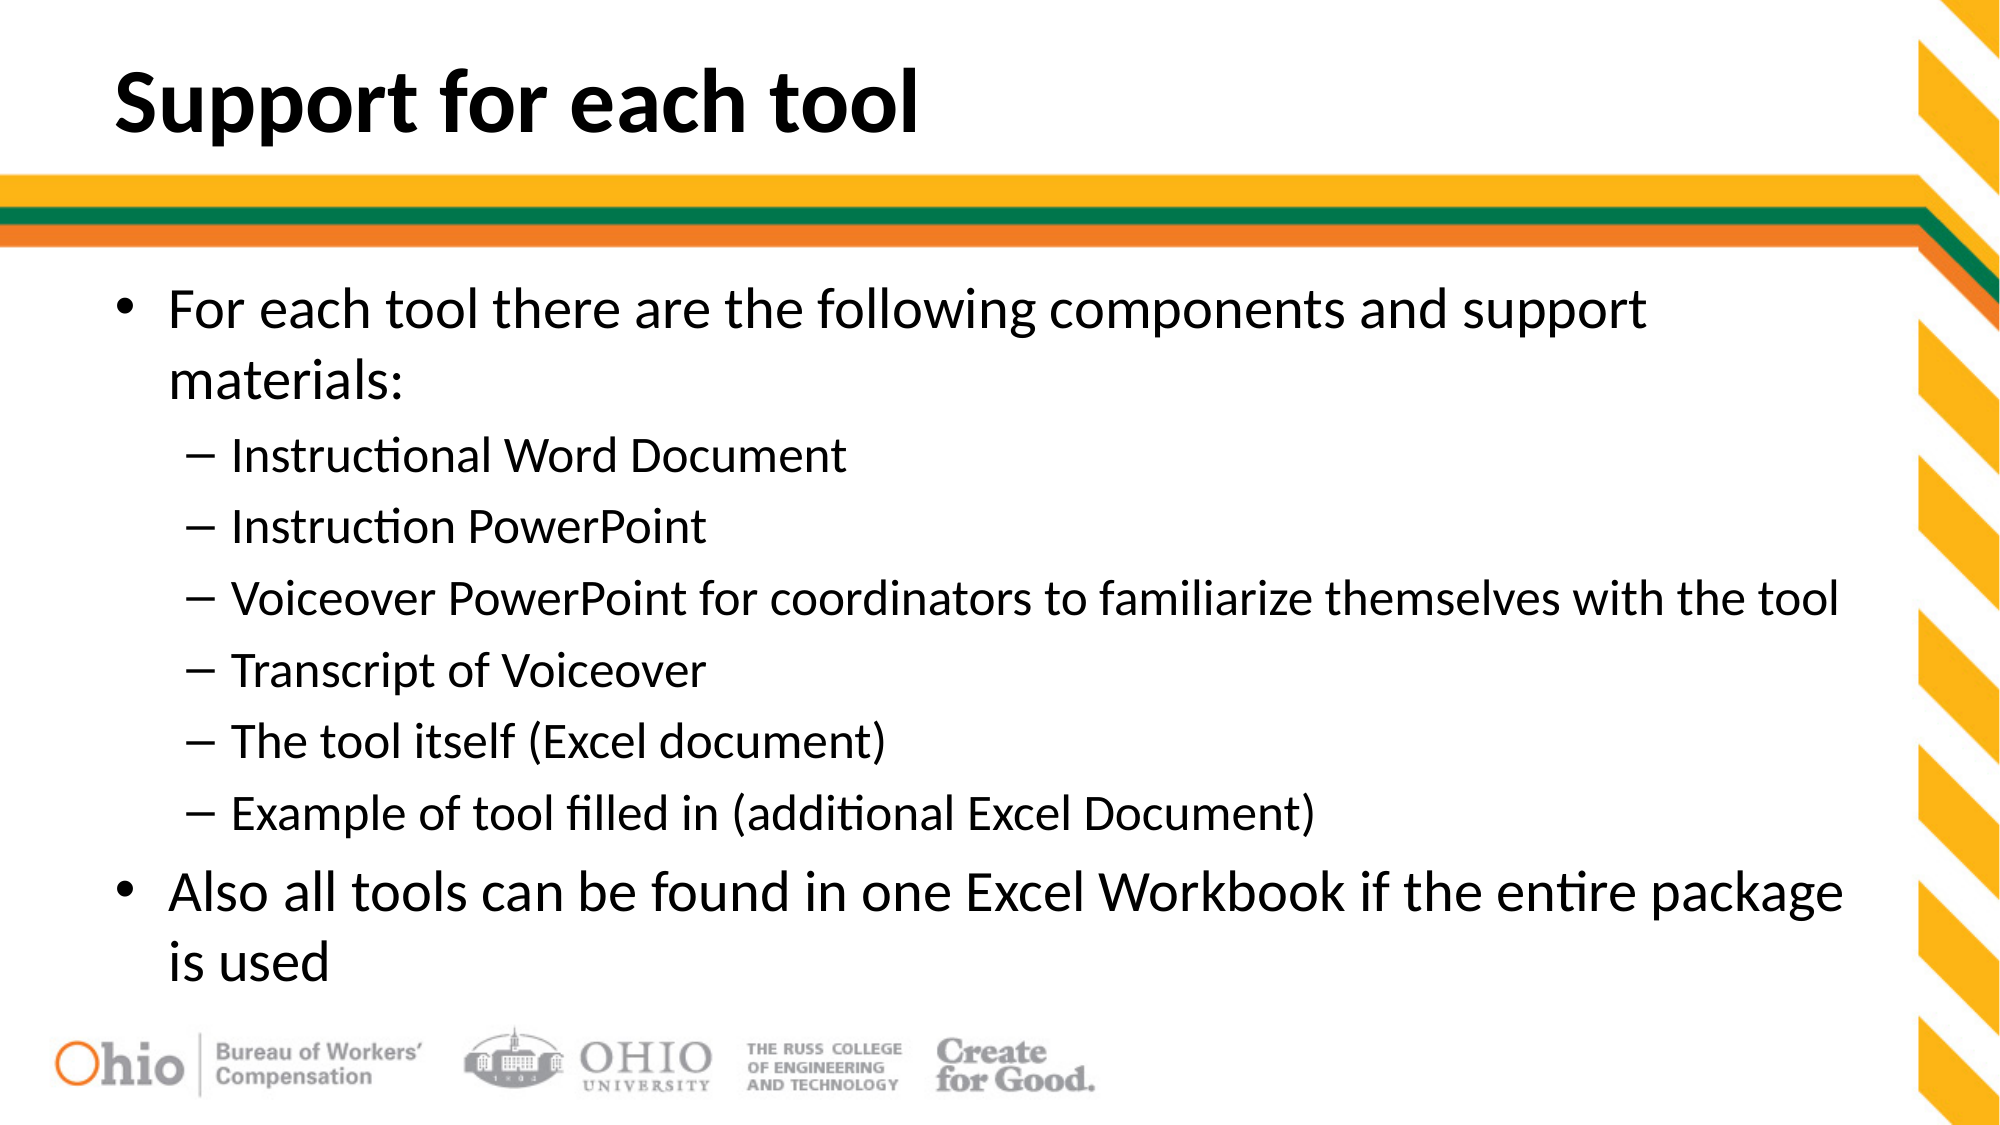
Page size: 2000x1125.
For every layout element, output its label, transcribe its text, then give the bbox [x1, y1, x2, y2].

list For each tool there are the following components and support materials: Instructional Word Document Instruction PowerPoint Voiceover PowerPoint for coordinators to familiarize themselves with the tool Transcript of Voiceover The tool itself (Excel document) Example of tool filled in (additional Excel Document) Also all tools can be found in one Excel Workbook if the entire package is used [99, 262, 1900, 1005]
picture [0, 0, 2000, 1125]
title Support for each tool [99, 2, 1900, 190]
